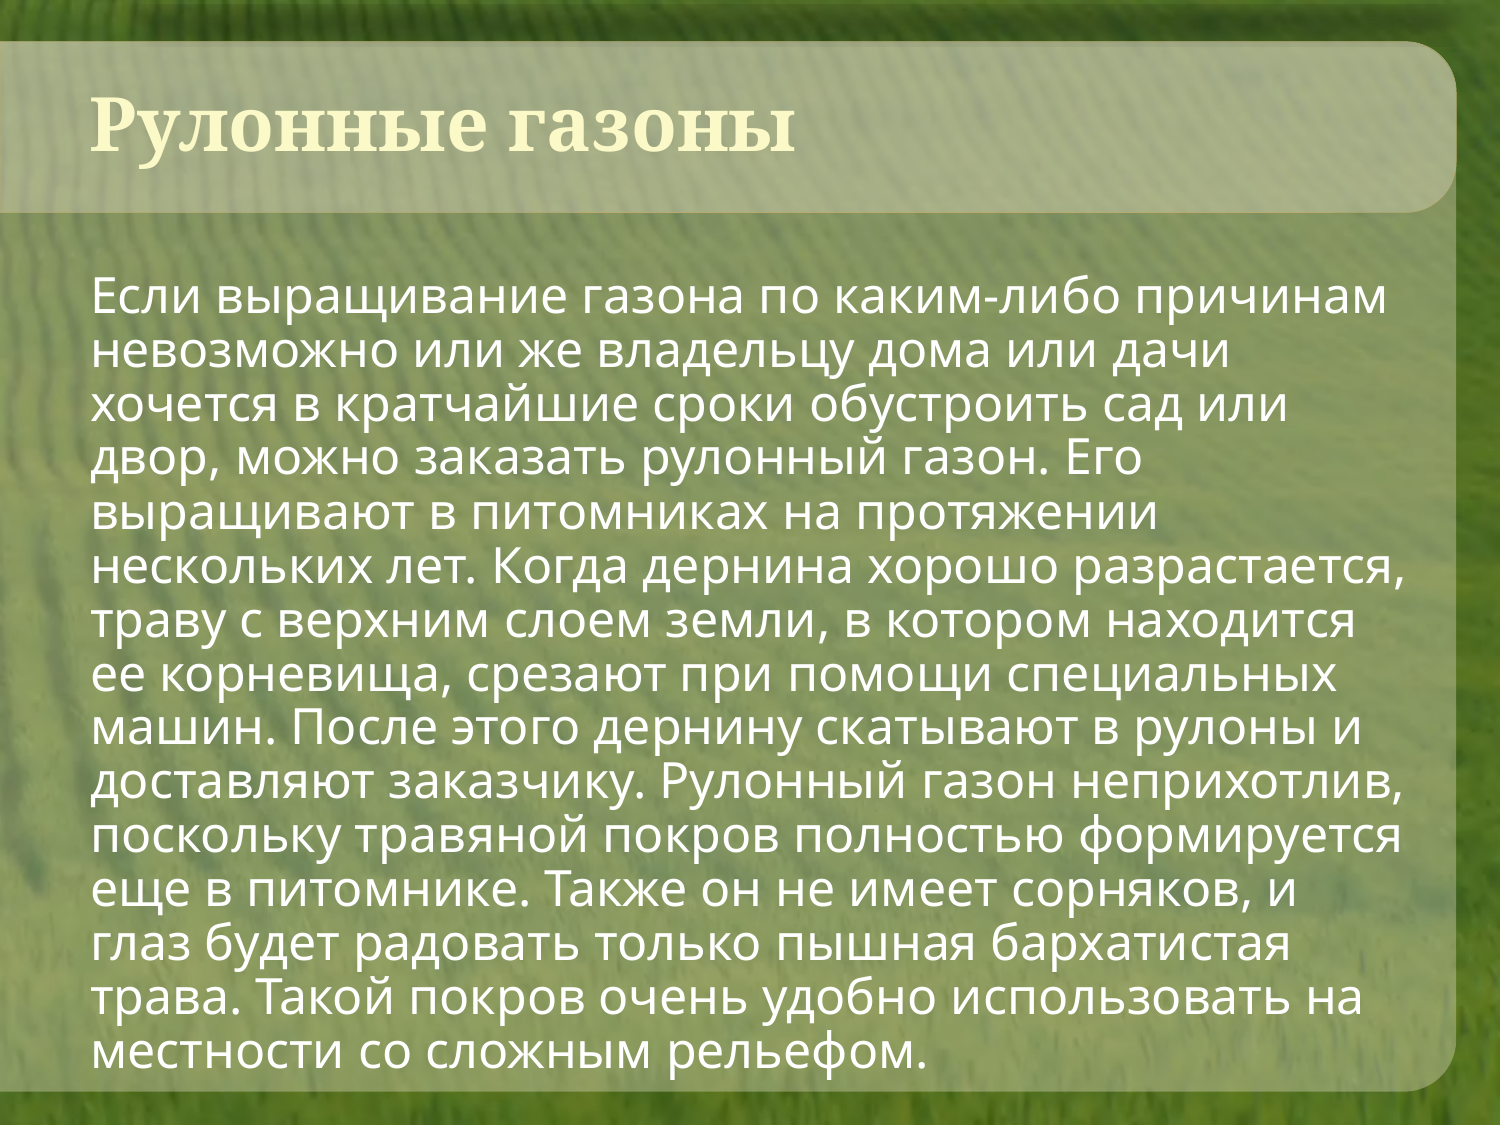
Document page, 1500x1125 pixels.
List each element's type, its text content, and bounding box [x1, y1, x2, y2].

picture [0, 0, 1500, 1125]
list Если выращивание газона по каким-либо причинам невозможно или же владельцу дома или дачи хочется в кратчайшие сроки обустроить сад или двор, можно заказать рулонный газон. Его выращивают в питомниках на протяжении нескольких лет. Когда дернина хорошо разрастается, траву с верхним слоем земли, в котором находится ее корневища, срезают при помощи специальных машин. После этого дернину скатывают в рулоны и доставляют заказчику. Рулонный газон неприхотлив, поскольку травяной покров полностью формируется еще в питомнике. Также он не имеет сорняков, и глаз будет радовать только пышная бархатистая трава. Такой покров очень удобно использовать на местности со сложным рельефом. [75, 262, 1425, 1085]
title Рулонные газоны [75, 41, 1425, 213]
